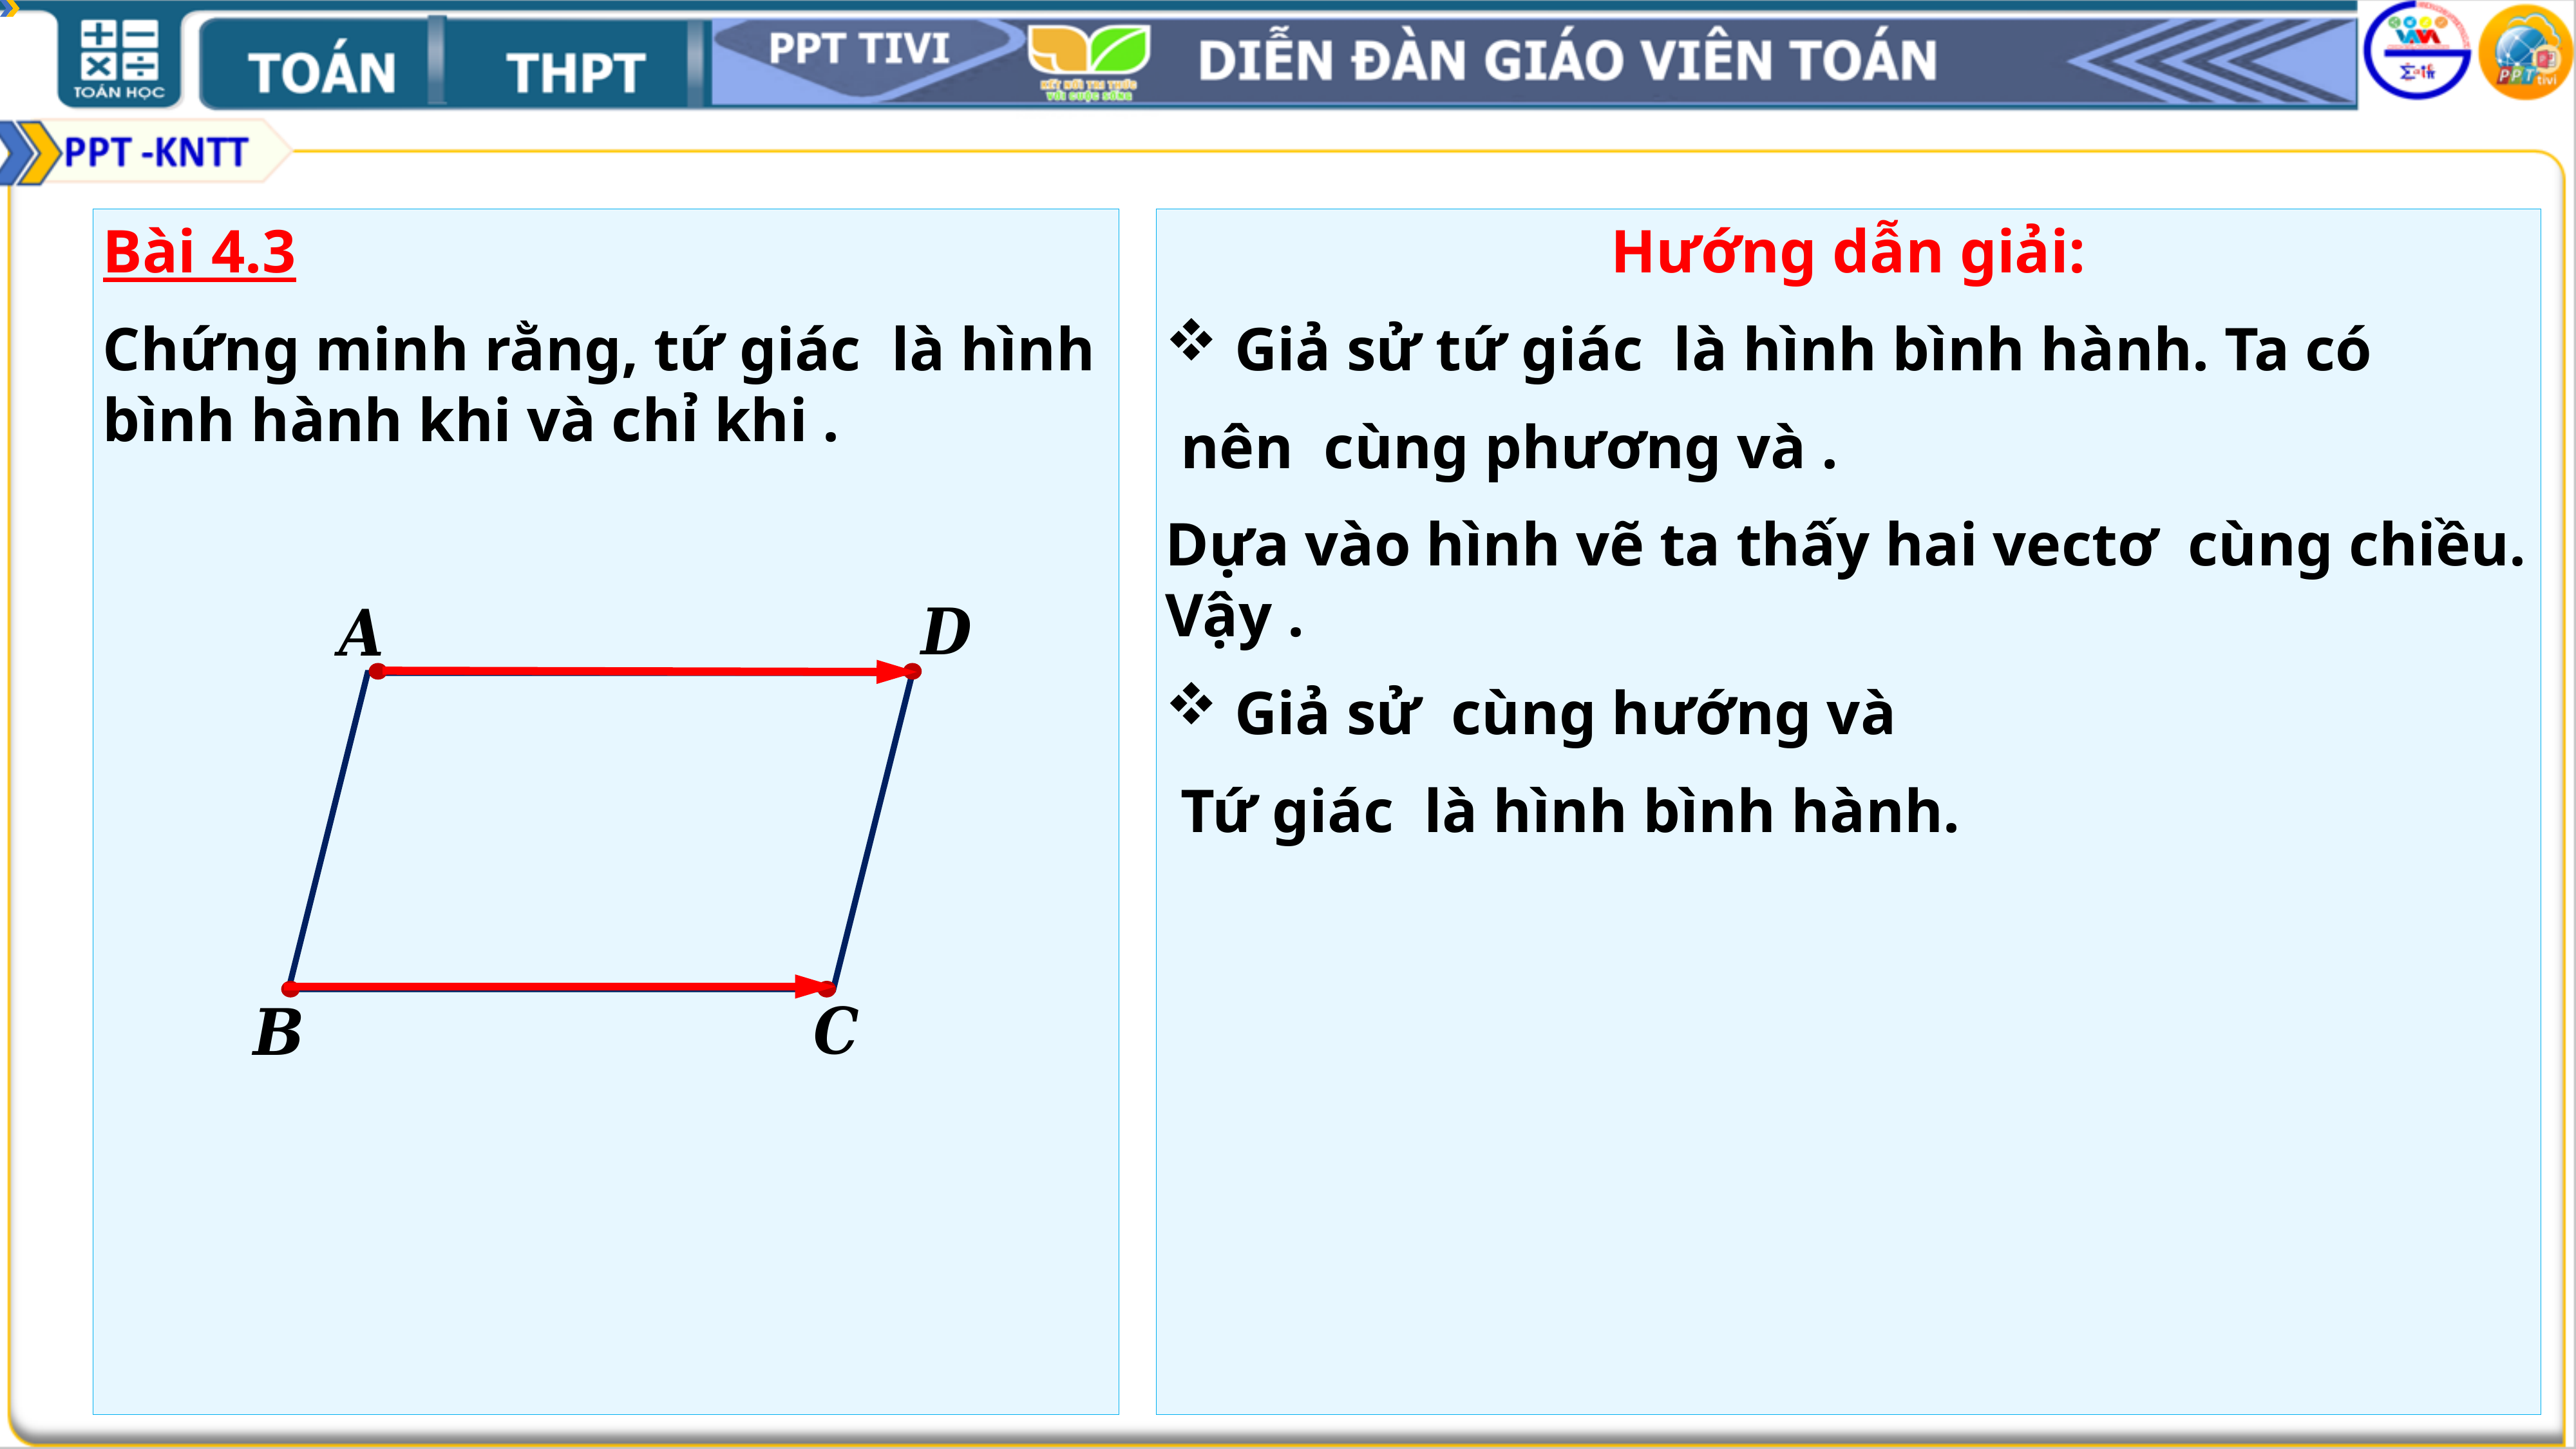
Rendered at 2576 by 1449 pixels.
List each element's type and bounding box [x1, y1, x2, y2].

text_box [0, 0, 20, 17]
picture [0, 0, 2576, 1449]
text_box [249, 598, 976, 1071]
